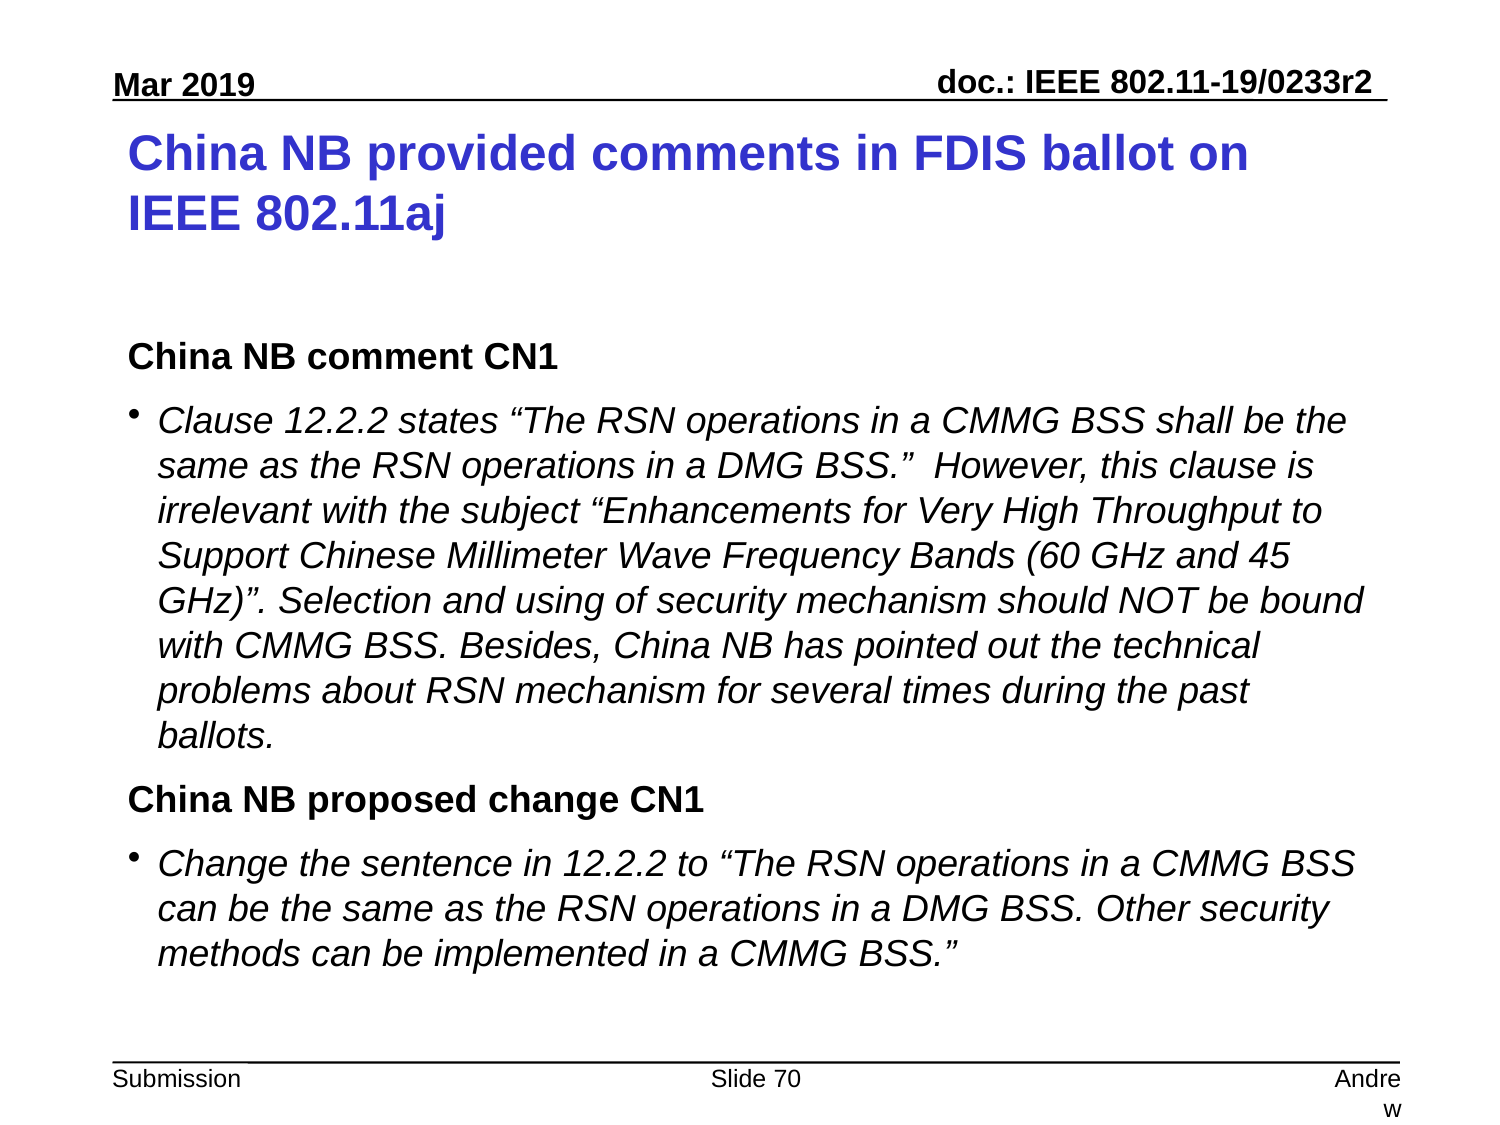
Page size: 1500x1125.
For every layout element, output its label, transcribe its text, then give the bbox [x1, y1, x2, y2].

footer Andrew Myles, Cisco [1320, 1061, 1402, 1093]
list China NB comment CN1 Clause 12.2.2 states “The RSN operations in a CMMG BSS shall be the same as the RSN operations in a DMG BSS.” However, this clause is irrelevant with the subject “Enhancements for Very High Throughput to Support Chinese Millimeter Wave Frequency Bands (60 GHz and 45 GHz)”. Selection and using of security mechanism should NOT be bound with CMMG BSS. Besides, China NB has pointed out the technical problems about RSN mechanism for several times during the past ballots. China NB proposed change CN1 Change the sentence in 12.2.2 to “The RSN operations in a CMMG BSS can be the same as the RSN operations in a DMG BSS. Other security methods can be implemented in a CMMG BSS.” [112, 324, 1388, 1000]
slide_number Slide 70 [709, 1061, 803, 1093]
title China NB provided comments in FDIS ballot on IEEE 802.11aj [112, 112, 1388, 288]
